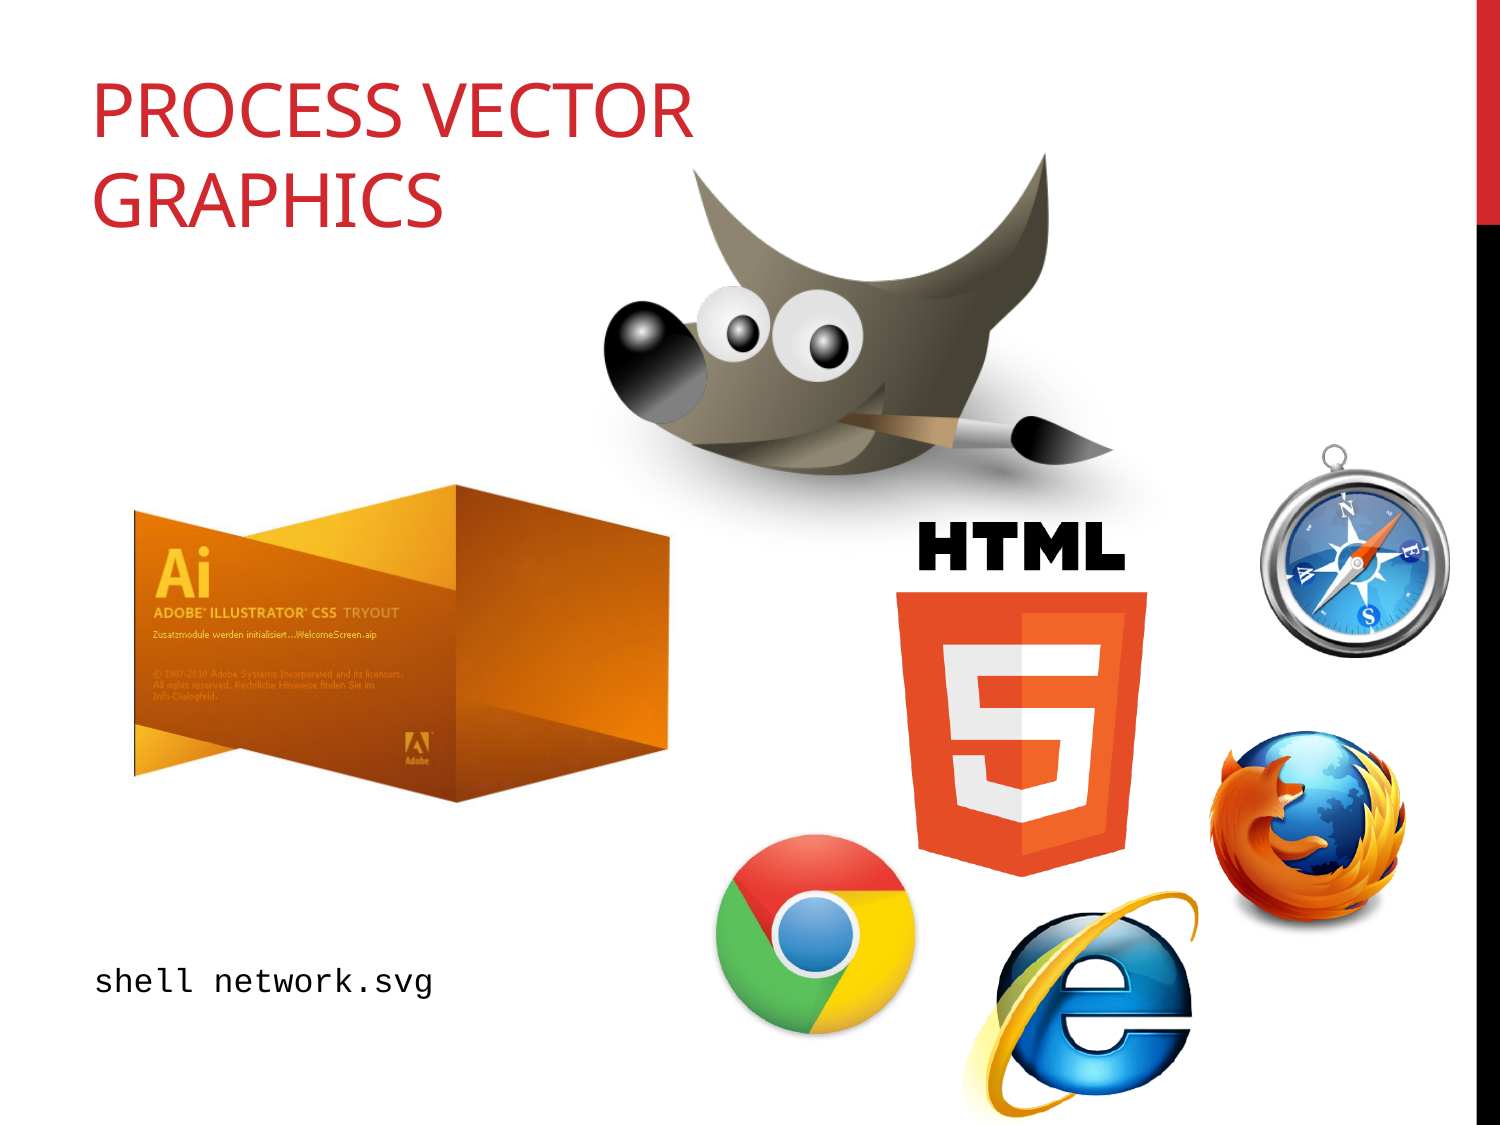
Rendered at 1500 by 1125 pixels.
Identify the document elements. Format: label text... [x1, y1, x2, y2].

picture [1259, 443, 1450, 659]
title Process Vector Graphics [75, 25, 1025, 250]
text_box shell network.svg [79, 952, 449, 1007]
picture [111, 136, 1452, 1125]
